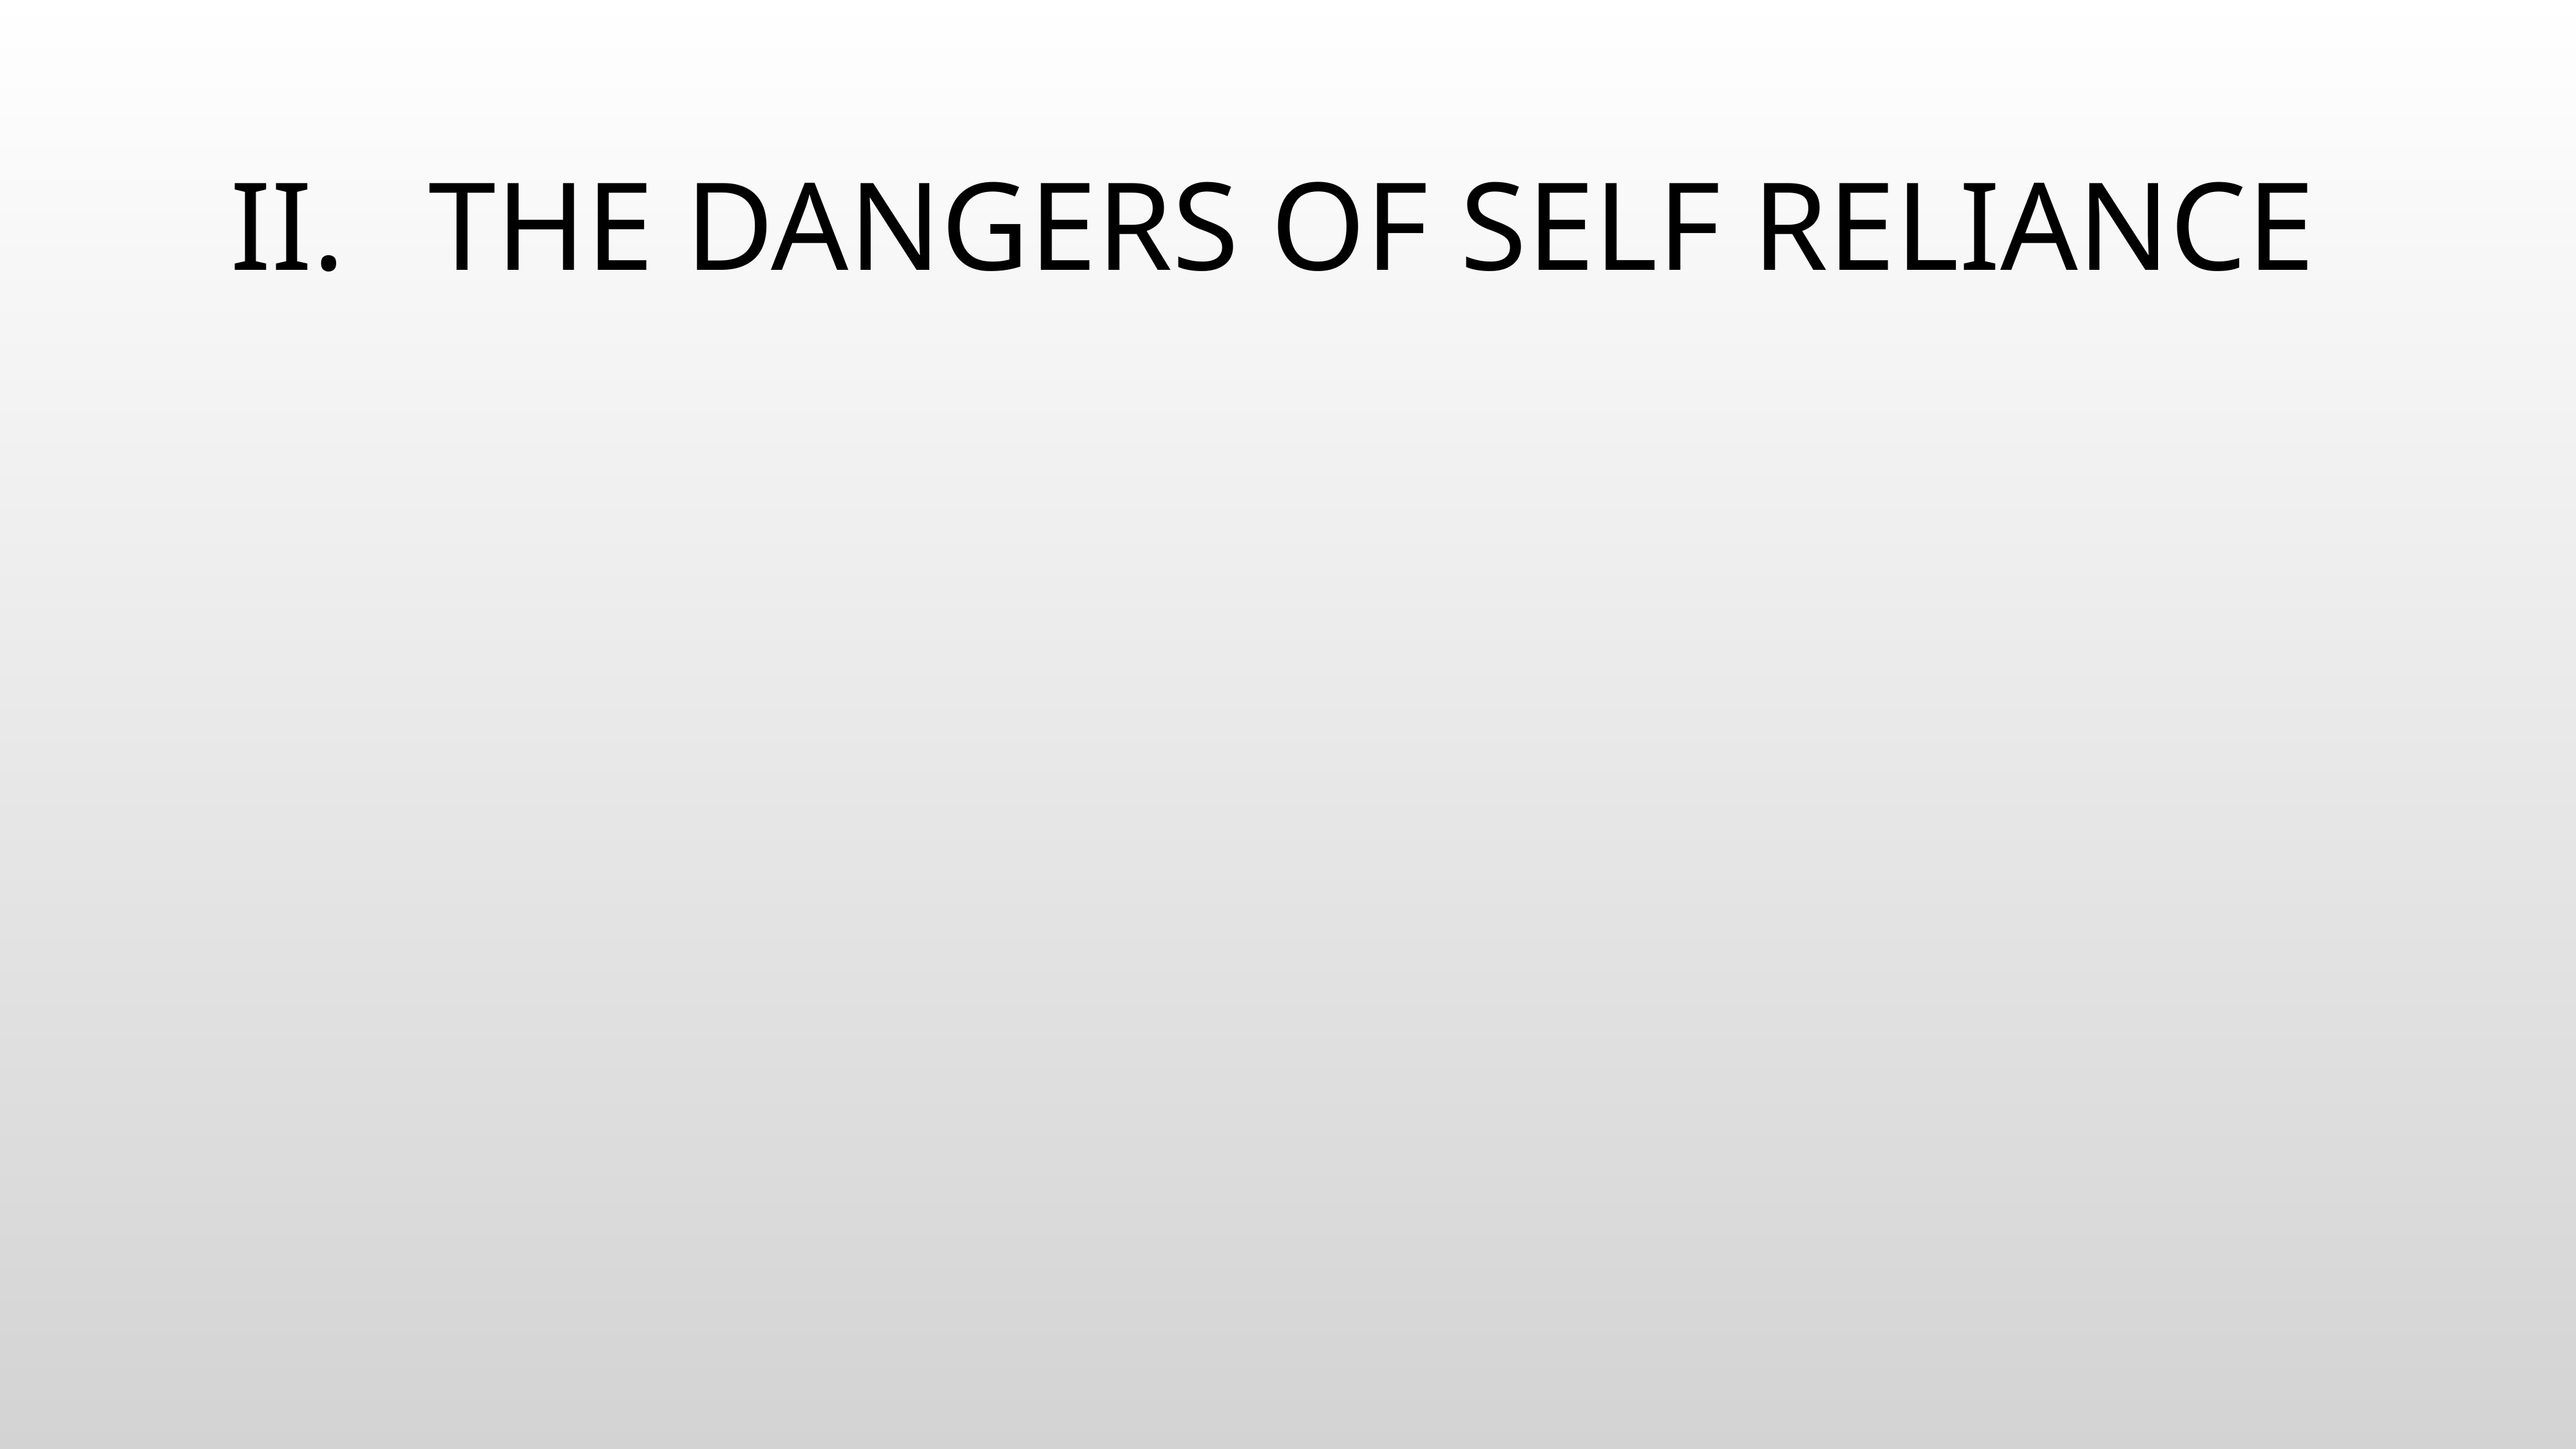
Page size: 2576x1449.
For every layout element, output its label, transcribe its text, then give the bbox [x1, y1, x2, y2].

title THE DANGERS OF SELF RELIANCE [178, 100, 2398, 343]
